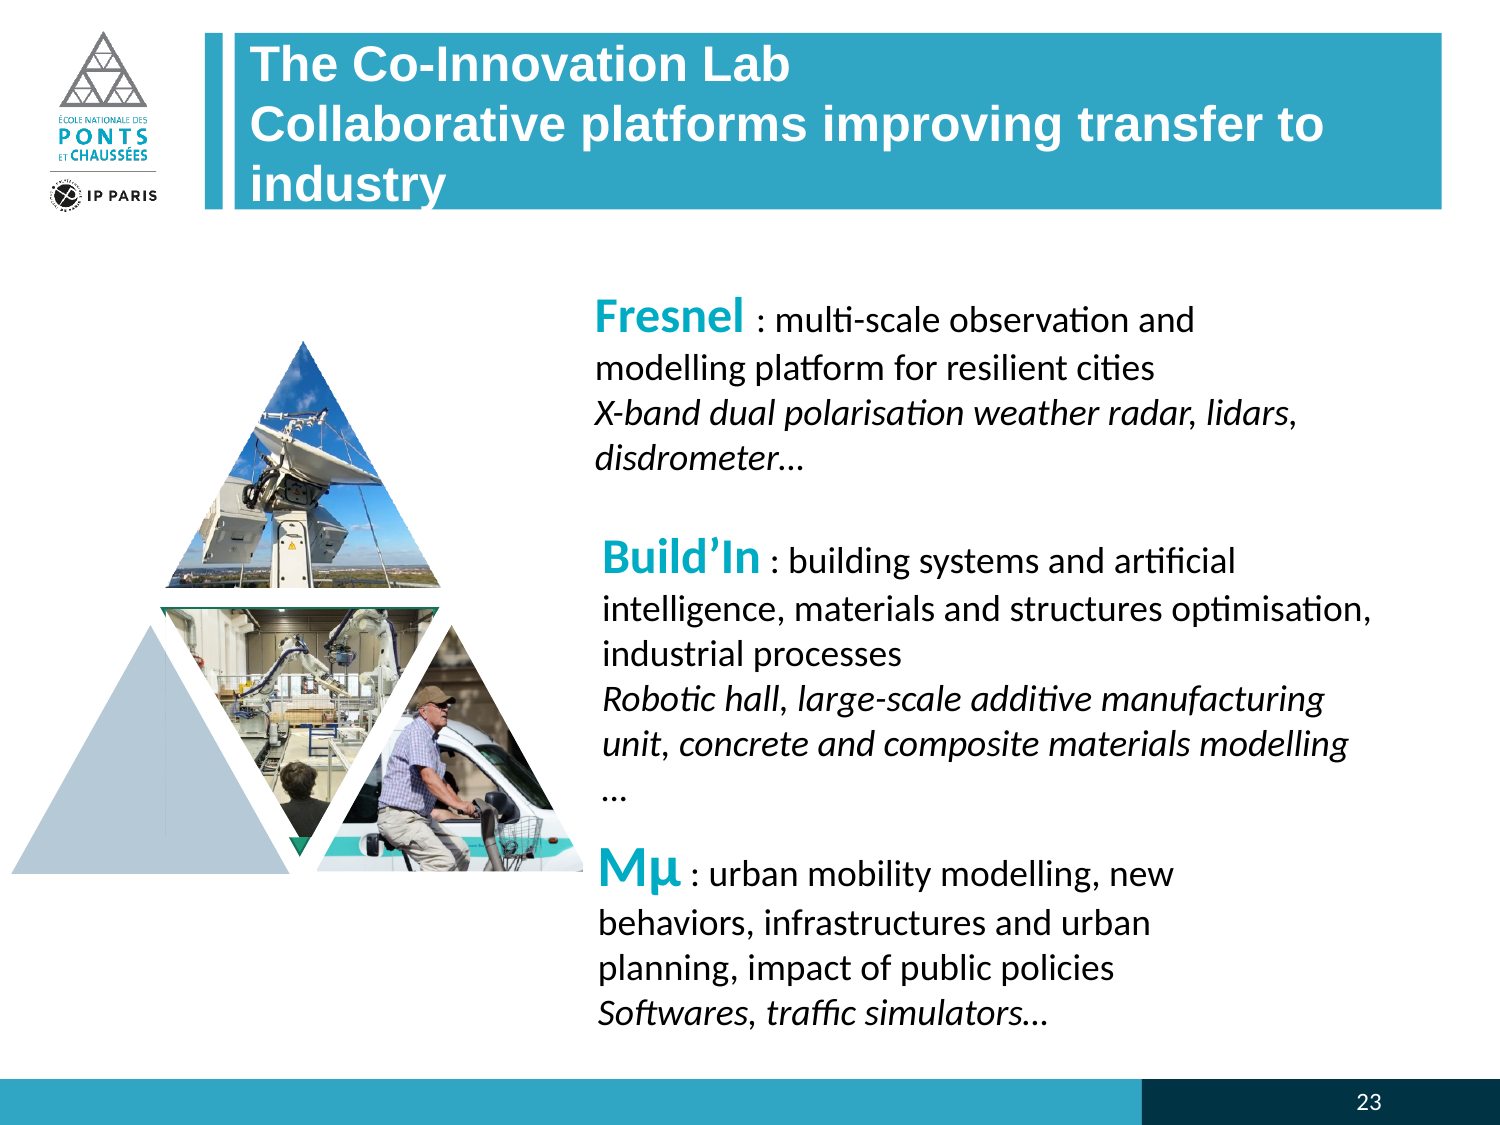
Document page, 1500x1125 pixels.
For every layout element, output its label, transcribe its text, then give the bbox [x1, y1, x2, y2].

picture [21, 17, 185, 225]
text_box [1397, 1078, 1500, 1125]
text_box Build’In : building systems and artificial intelligence, materials and structures optimisation, industrial processes Robotic hall, large-scale additive manufacturing unit, concrete and composite materials modelling … [588, 516, 1395, 817]
text_box Mµ : urban mobility modelling, new behaviors, infrastructures and urban planning, impact of public policies Softwares, traffic simulators… [583, 820, 1314, 1041]
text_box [11, 341, 588, 874]
text_box [0, 1078, 1059, 1125]
slide_number 23 [1059, 1070, 1397, 1125]
text_box Fresnel : multi-scale observation and modelling platform for resilient cities X-band dual polarisation weather radar, lidars, disdrometer… [580, 275, 1357, 486]
title The Co-Innovation Lab Collaborative platforms improving transfer to industry [234, 33, 1442, 210]
